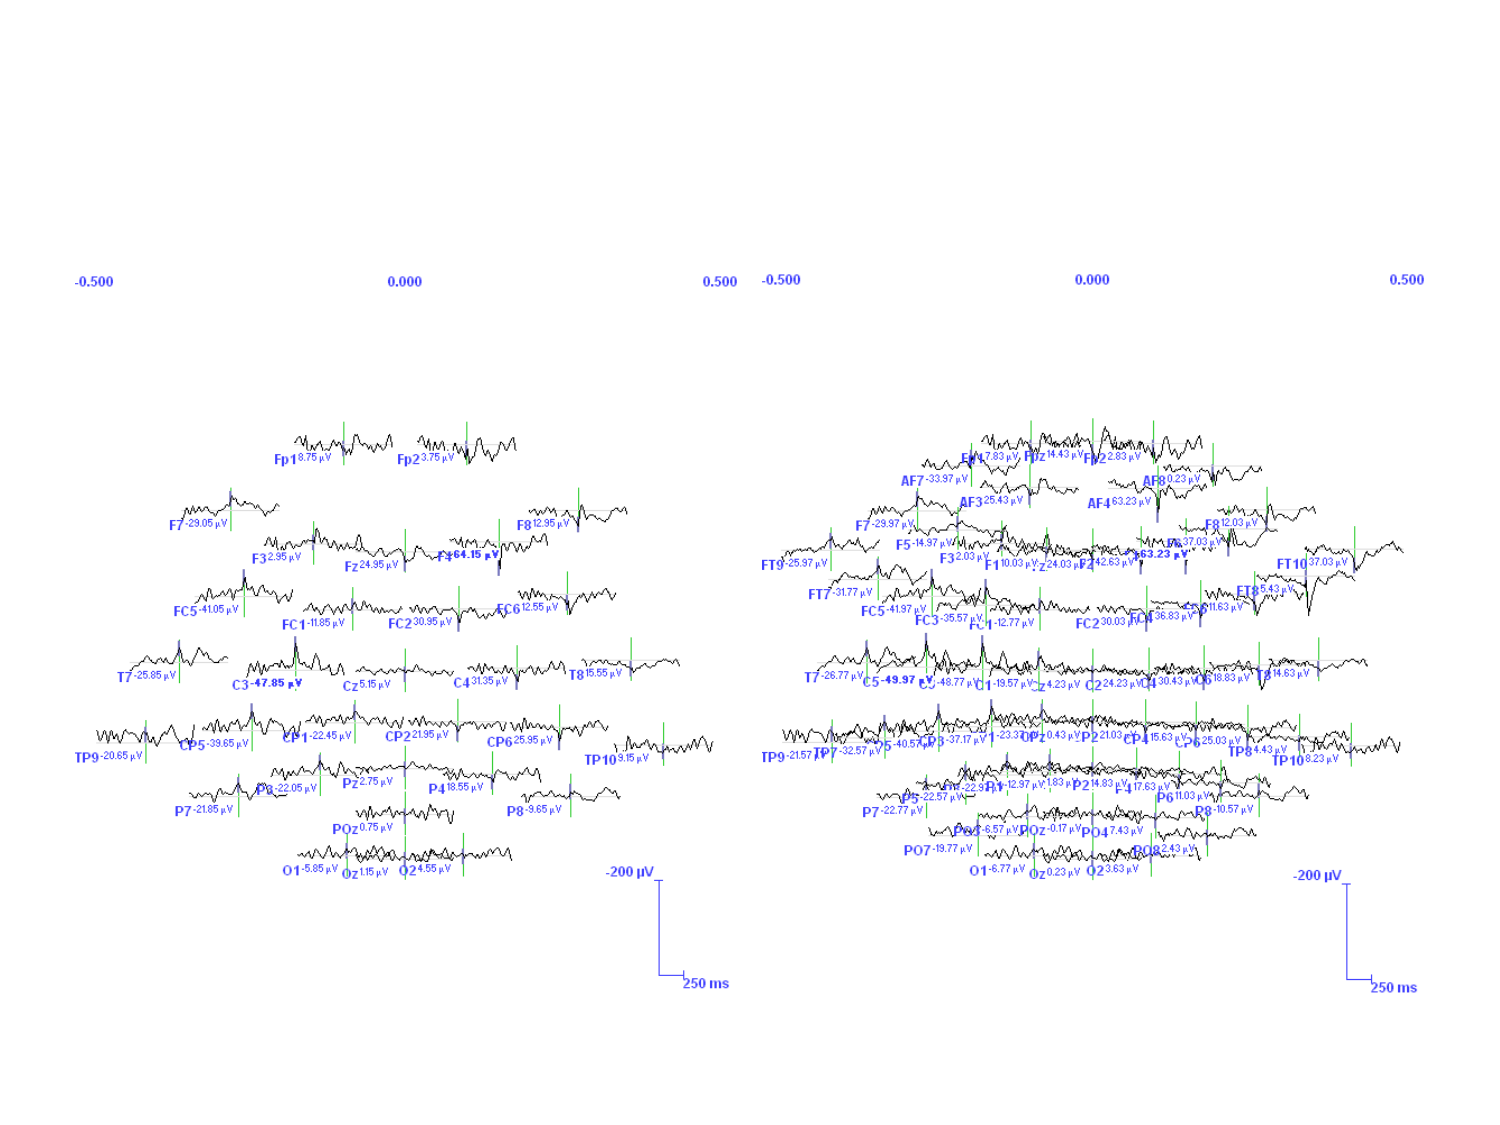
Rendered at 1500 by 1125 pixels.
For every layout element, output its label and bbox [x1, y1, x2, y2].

list [74, 271, 738, 996]
list [762, 270, 1426, 998]
